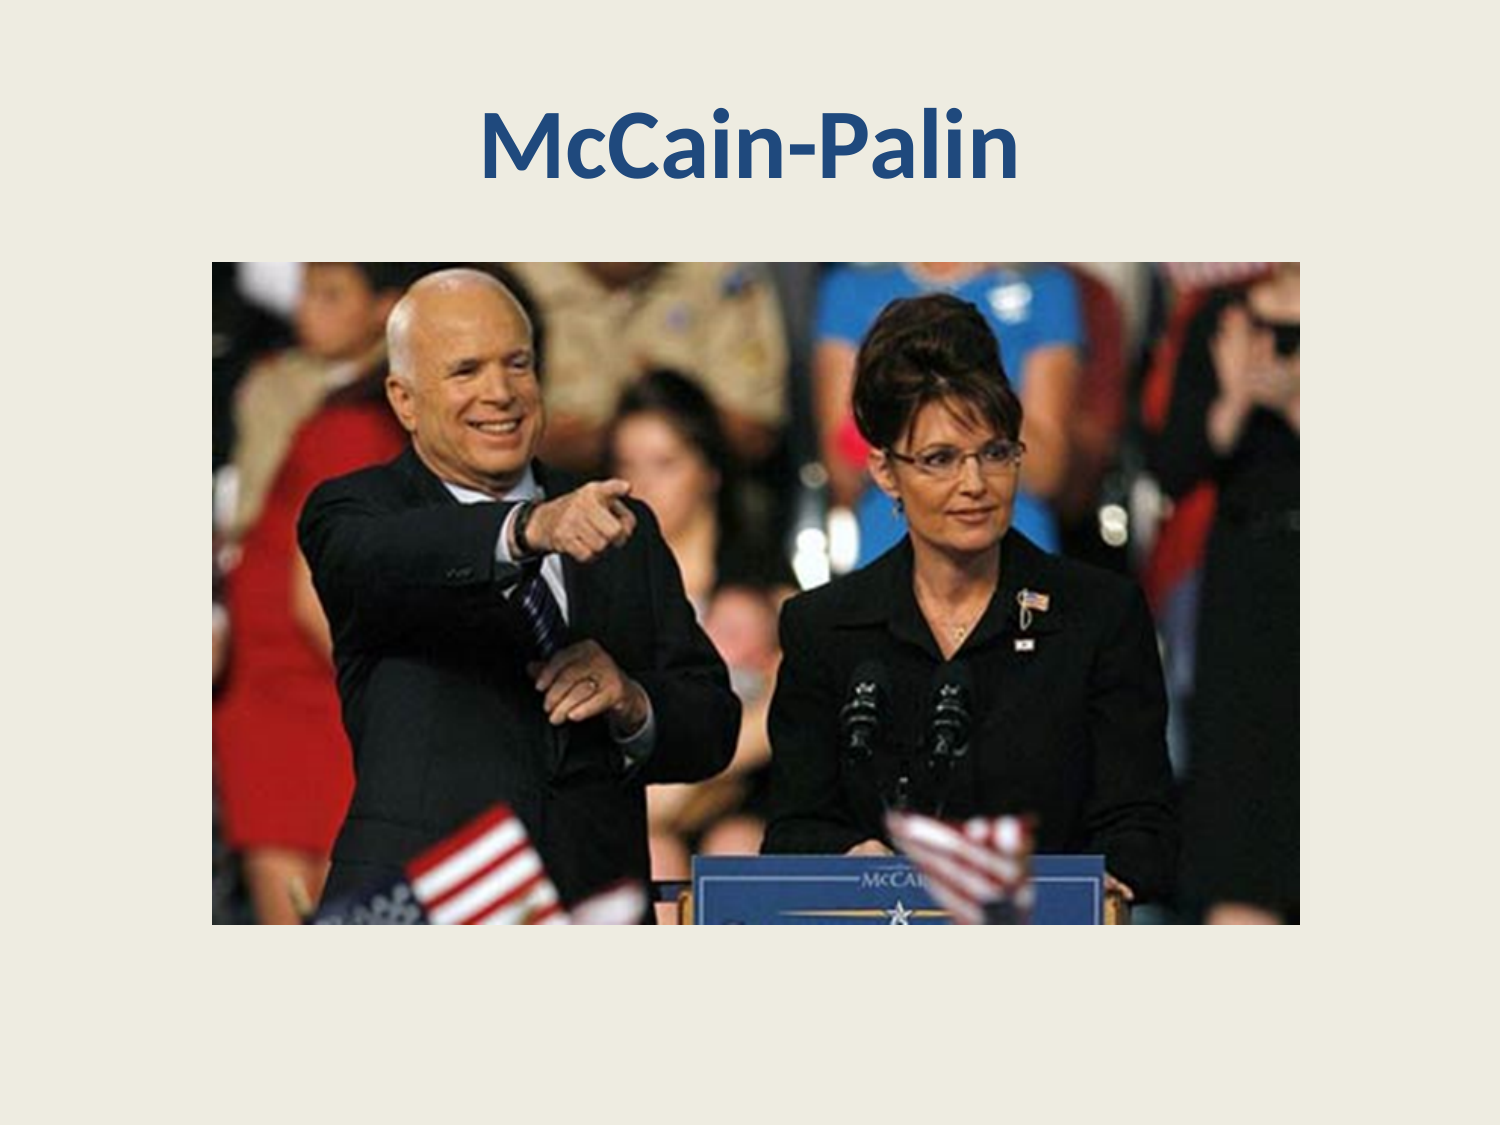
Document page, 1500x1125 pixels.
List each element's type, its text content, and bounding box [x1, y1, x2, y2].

title McCain-Palin [75, 45, 1425, 233]
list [212, 262, 1301, 926]
